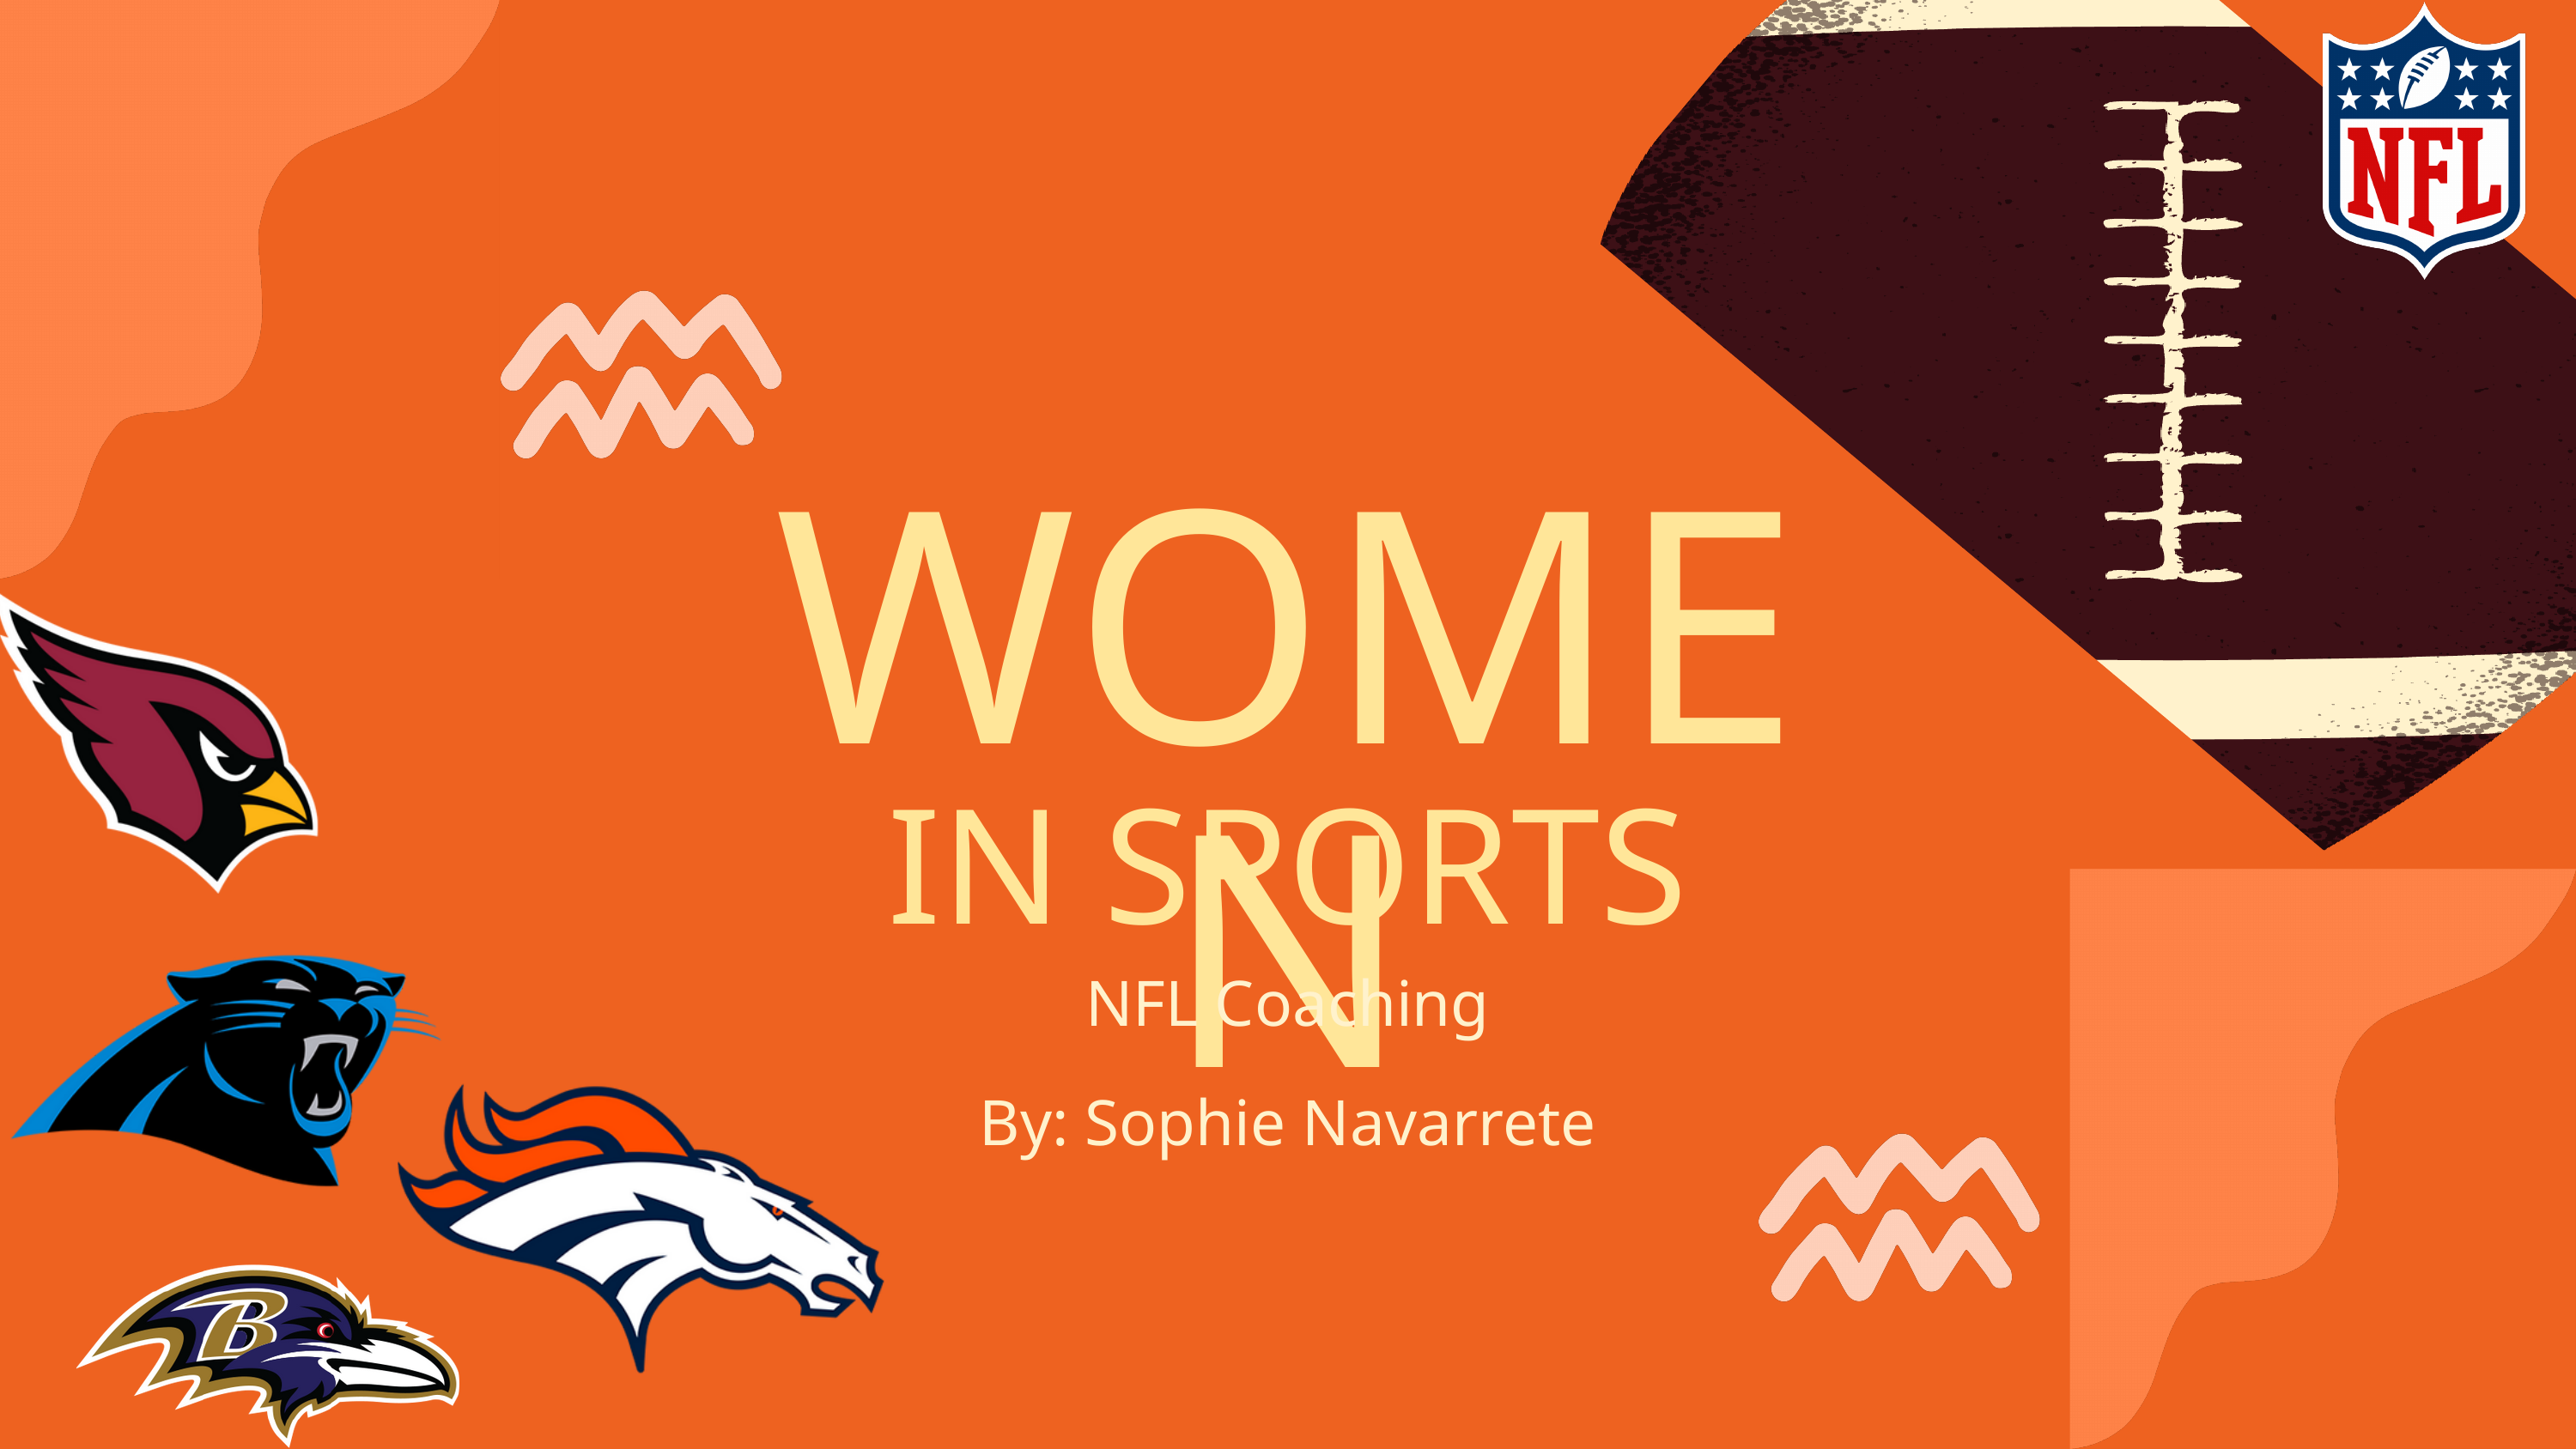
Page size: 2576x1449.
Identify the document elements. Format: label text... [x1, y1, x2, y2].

text_box [2069, 869, 2576, 1449]
text_box NFL Coaching [1074, 951, 1501, 1040]
text_box [499, 289, 782, 461]
text_box [1582, 0, 2576, 869]
text_box [0, 579, 320, 838]
text_box [376, 964, 905, 1449]
text_box [76, 1164, 459, 1449]
text_box WOMEN [677, 484, 1899, 1133]
text_box [0, 838, 459, 1304]
picture [2323, 1, 2526, 281]
text_box IN SPORTS [733, 796, 1843, 956]
text_box [0, 0, 500, 579]
text_box [1757, 1132, 2040, 1304]
text_box By: Sophie Navarrete [965, 1070, 1611, 1159]
